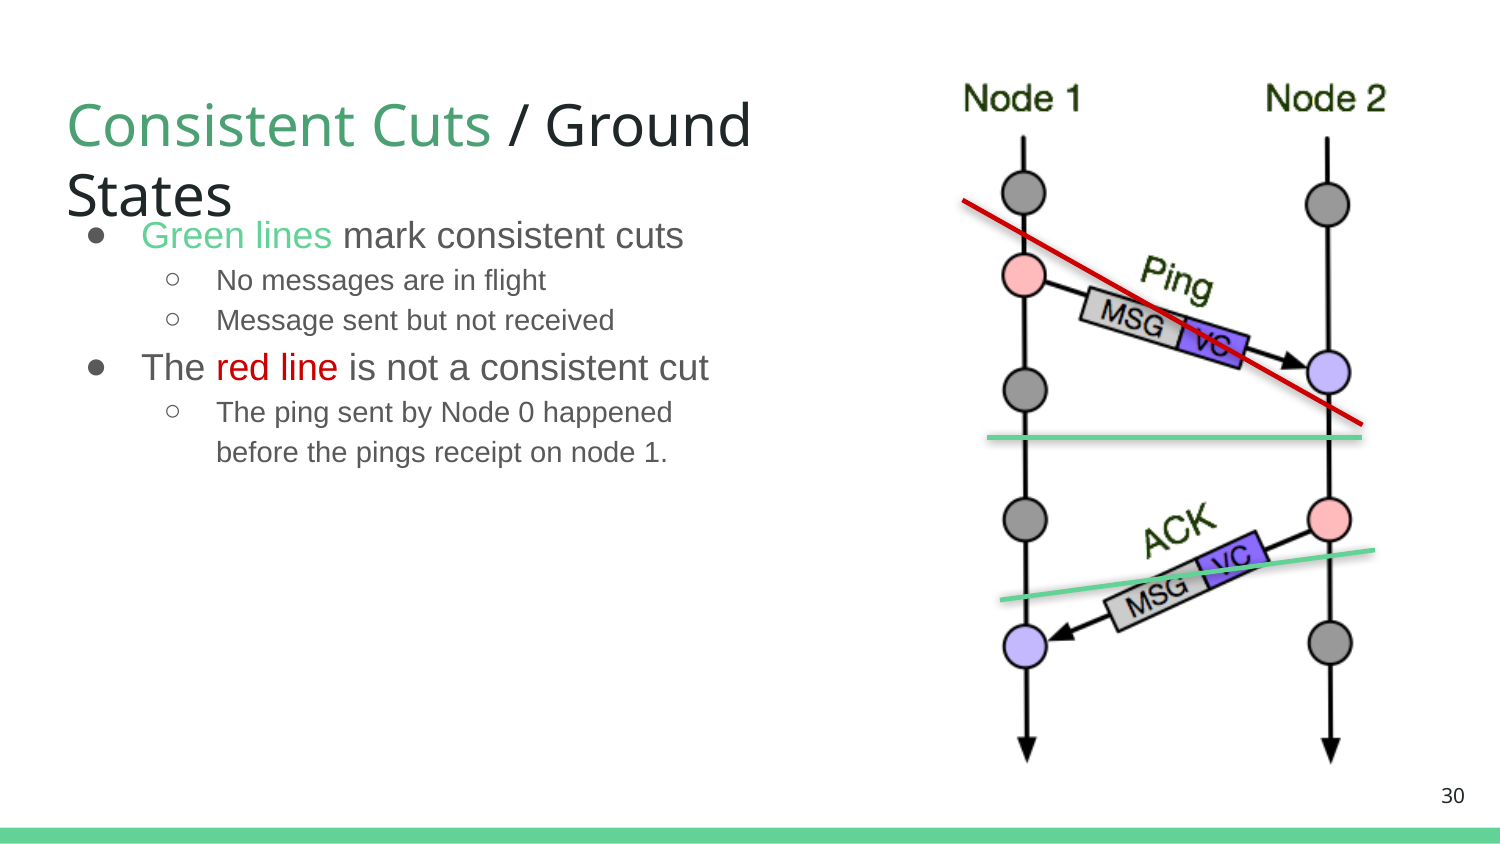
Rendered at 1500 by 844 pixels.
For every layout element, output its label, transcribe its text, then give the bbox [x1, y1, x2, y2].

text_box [999, 549, 1376, 601]
title Consistent Cuts / Ground States [51, 72, 925, 167]
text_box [962, 199, 1363, 426]
picture [949, 74, 1402, 782]
text_box Green lines mark consistent cuts No messages are in flight Message sent but not received The red line is not a consistent cut The ping sent by Node 0 happened before the pings receipt on node 1. [51, 188, 738, 750]
slide_number ‹#› [1389, 764, 1480, 830]
